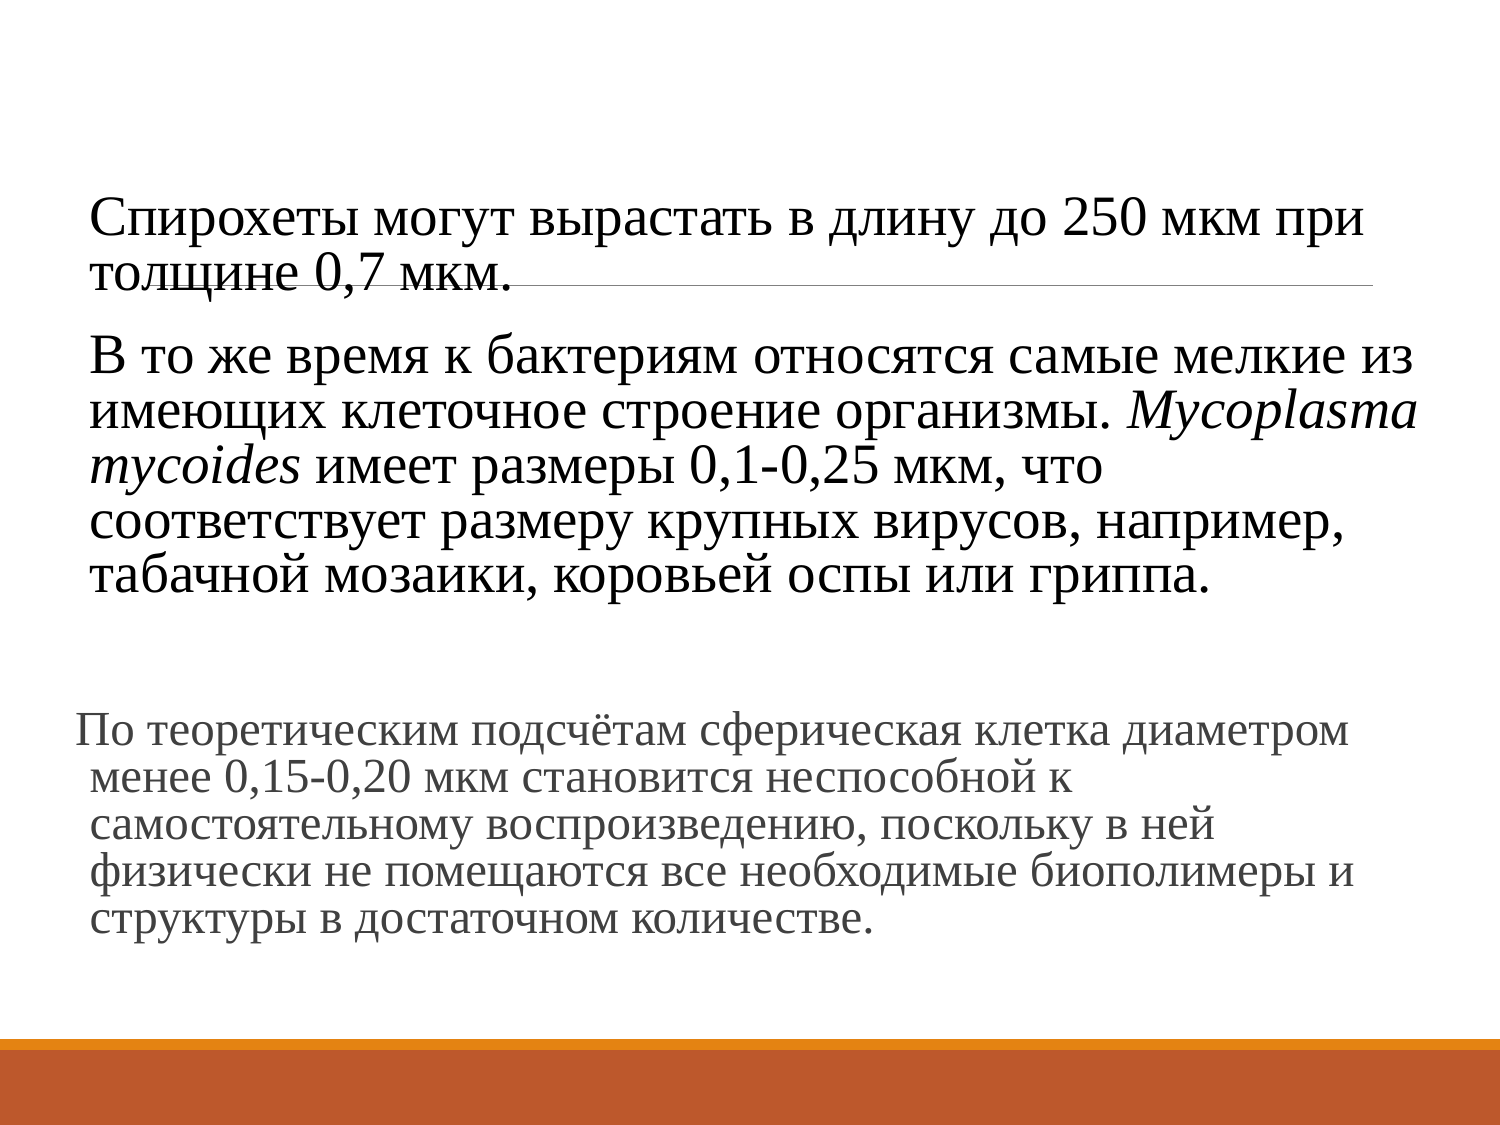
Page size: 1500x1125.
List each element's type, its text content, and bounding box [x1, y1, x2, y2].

list Спирохеты могут вырастать в длину до 250 мкм при толщине 0,7 мкм. В то же время к бактериям относятся самые мелкие из имеющих клеточное строение организмы. Mycoplasma mycoides имеет размеры 0,1-0,25 мкм, что соответствует размеру крупных вирусов, например, табачной мозаики, коровьей оспы или гриппа. По теоретическим подсчётам сферическая клетка диаметром менее 0,15-0,20 мкм становится неспособной к самостоятельному воспроизведению, поскольку в ней физически не помещаются все необходимые биополимеры и структуры в достаточном количестве. [75, 184, 1425, 1005]
